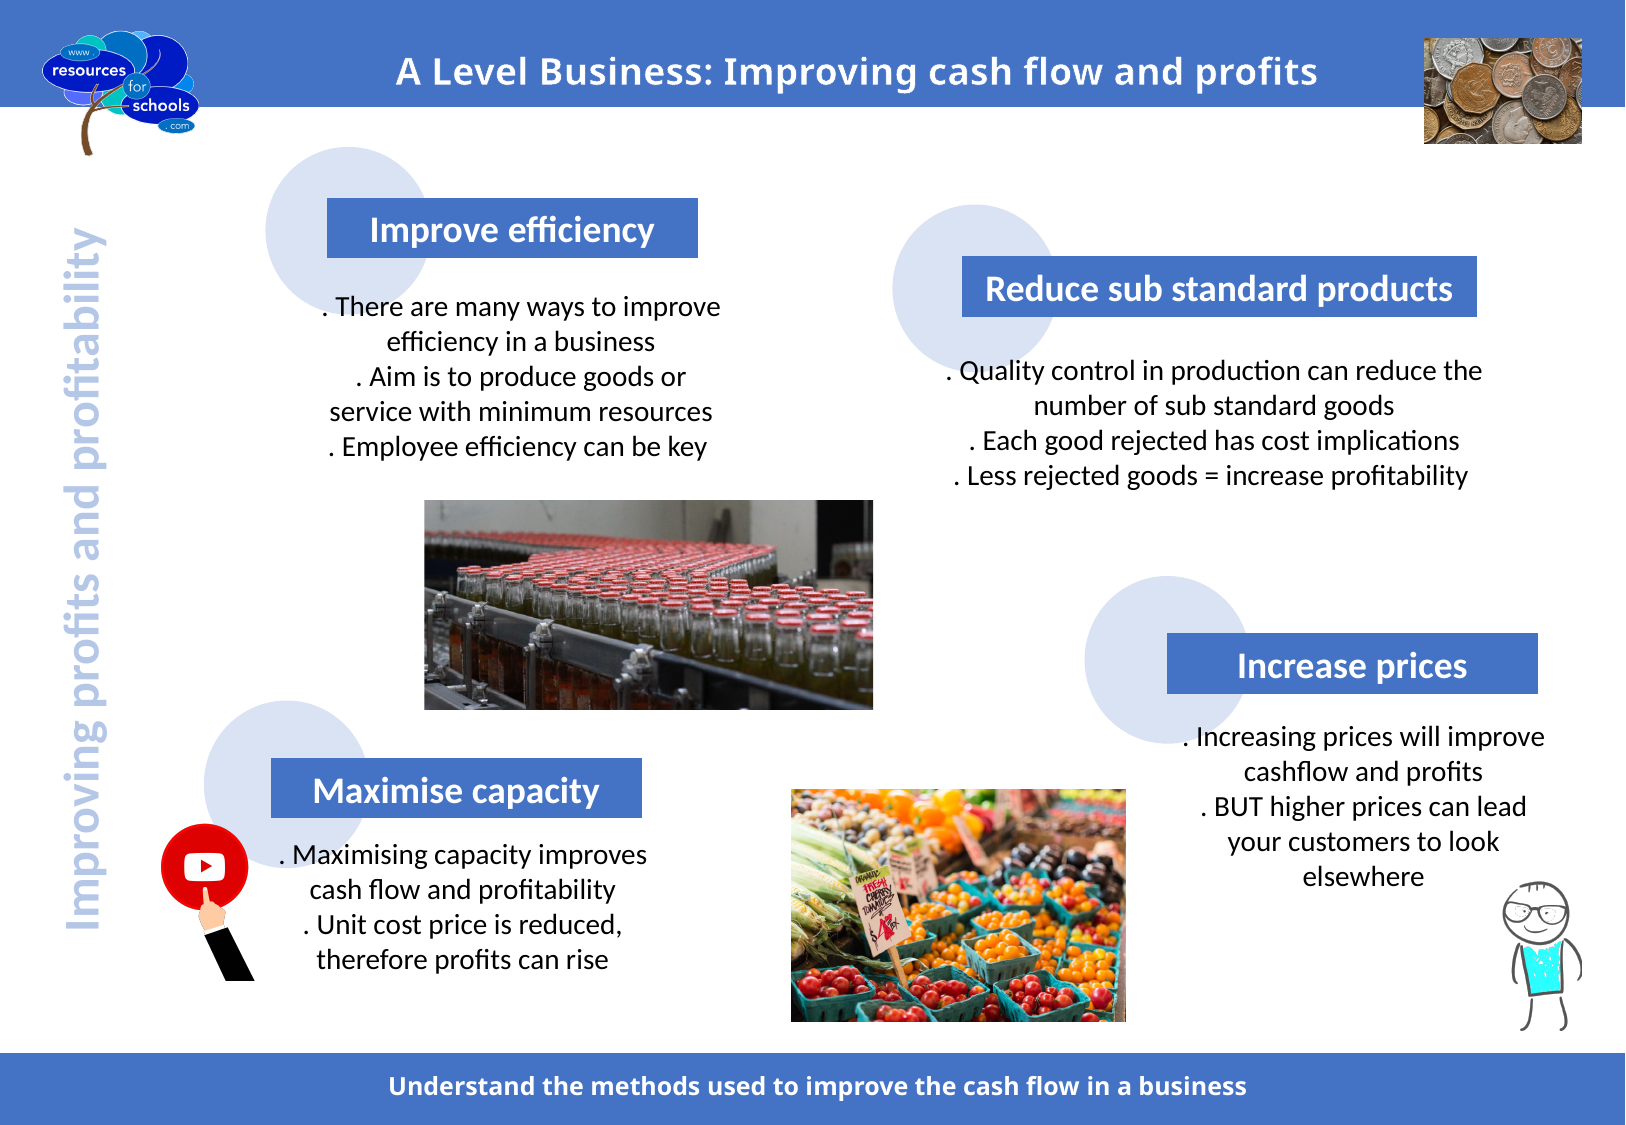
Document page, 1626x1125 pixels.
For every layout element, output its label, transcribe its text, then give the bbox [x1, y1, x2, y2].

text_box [1084, 575, 1568, 902]
picture [1424, 38, 1582, 144]
text_box Understand the methods used to improve the cash flow in a business [25, 1063, 1612, 1108]
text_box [203, 700, 681, 985]
text_box A Level Business: Improving cash flow and profits [383, 41, 1332, 99]
text_box Improving profits and profitability [41, 167, 116, 1037]
picture [1502, 881, 1582, 1031]
text_box [0, 1052, 1625, 1125]
picture [424, 500, 874, 710]
picture [791, 789, 1126, 1022]
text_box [265, 146, 739, 472]
text_box [0, 0, 1625, 108]
picture [152, 813, 256, 981]
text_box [892, 204, 1503, 501]
picture [25, 3, 230, 167]
